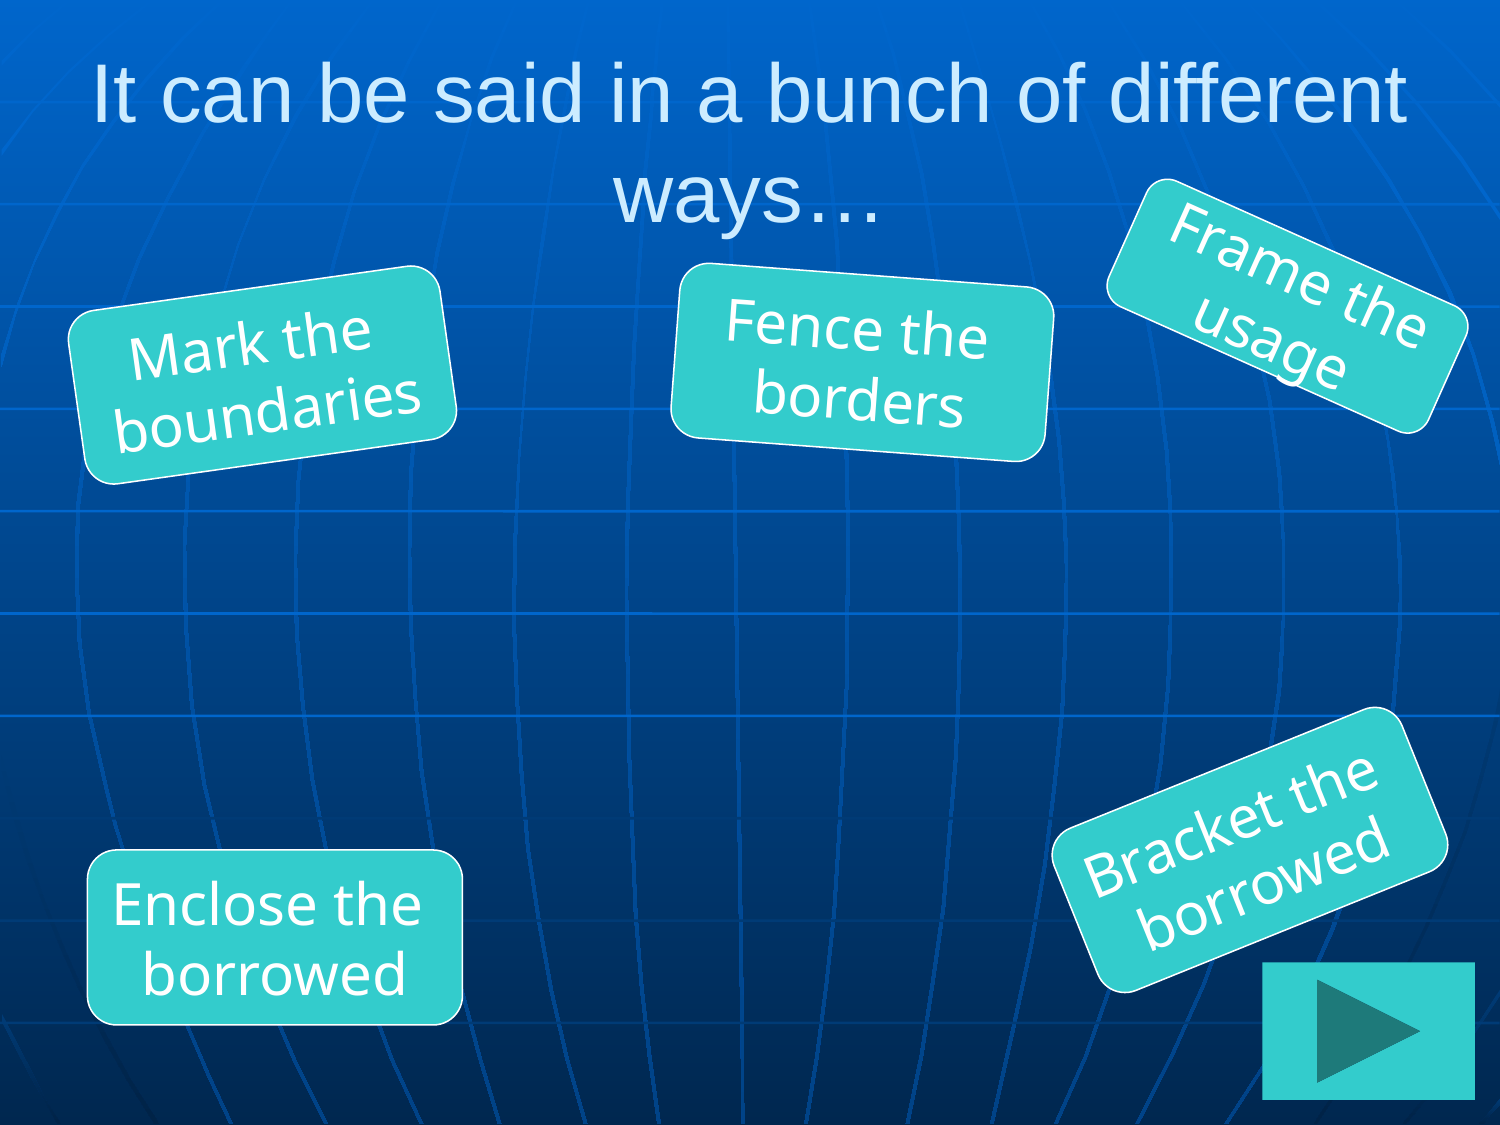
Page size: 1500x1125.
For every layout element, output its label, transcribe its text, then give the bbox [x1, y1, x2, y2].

title It can be said in a bunch of different ways… [74, 45, 1426, 233]
text_box Fence the borders [671, 263, 1054, 462]
text_box Bracket the borrowed [1052, 707, 1448, 993]
text_box Enclose the borrowed [87, 849, 463, 1025]
text_box [1262, 962, 1475, 1100]
text_box Mark the boundaries [68, 266, 457, 485]
text_box Frame the usage [1107, 179, 1468, 434]
